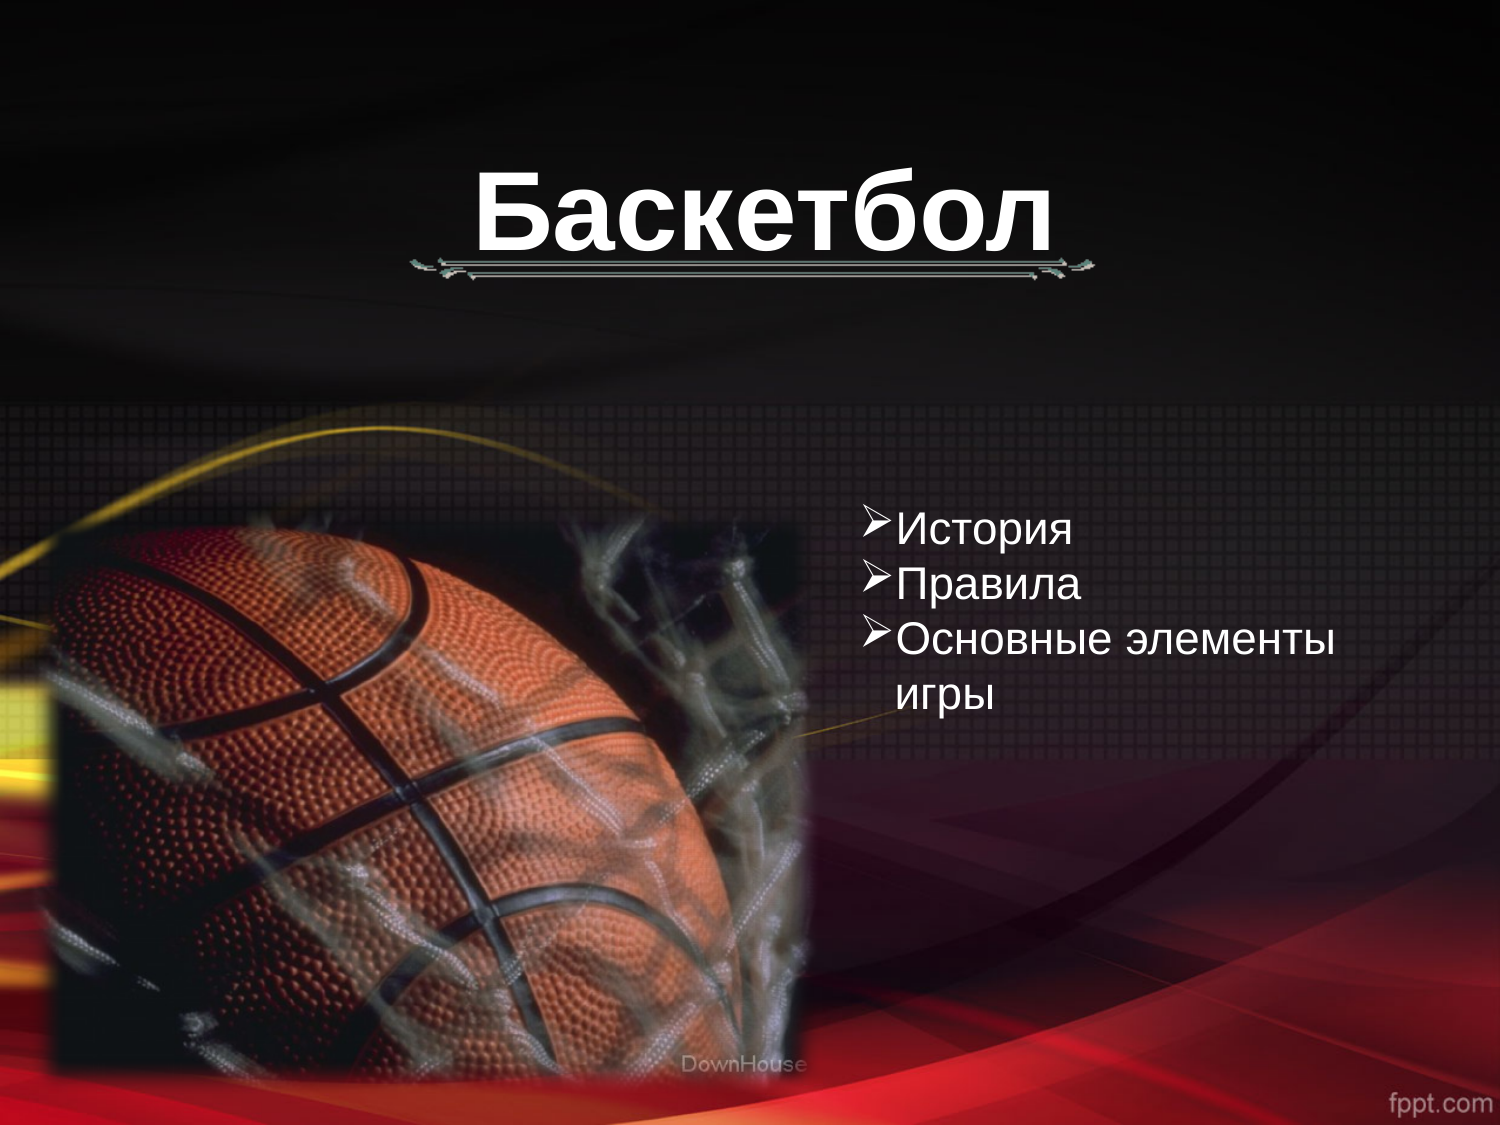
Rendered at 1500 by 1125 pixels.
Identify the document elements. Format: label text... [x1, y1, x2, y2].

text_box История Правила Основные элементы игры [844, 491, 1447, 727]
title Баскетбол [359, 160, 1170, 251]
picture [0, 0, 1500, 1125]
